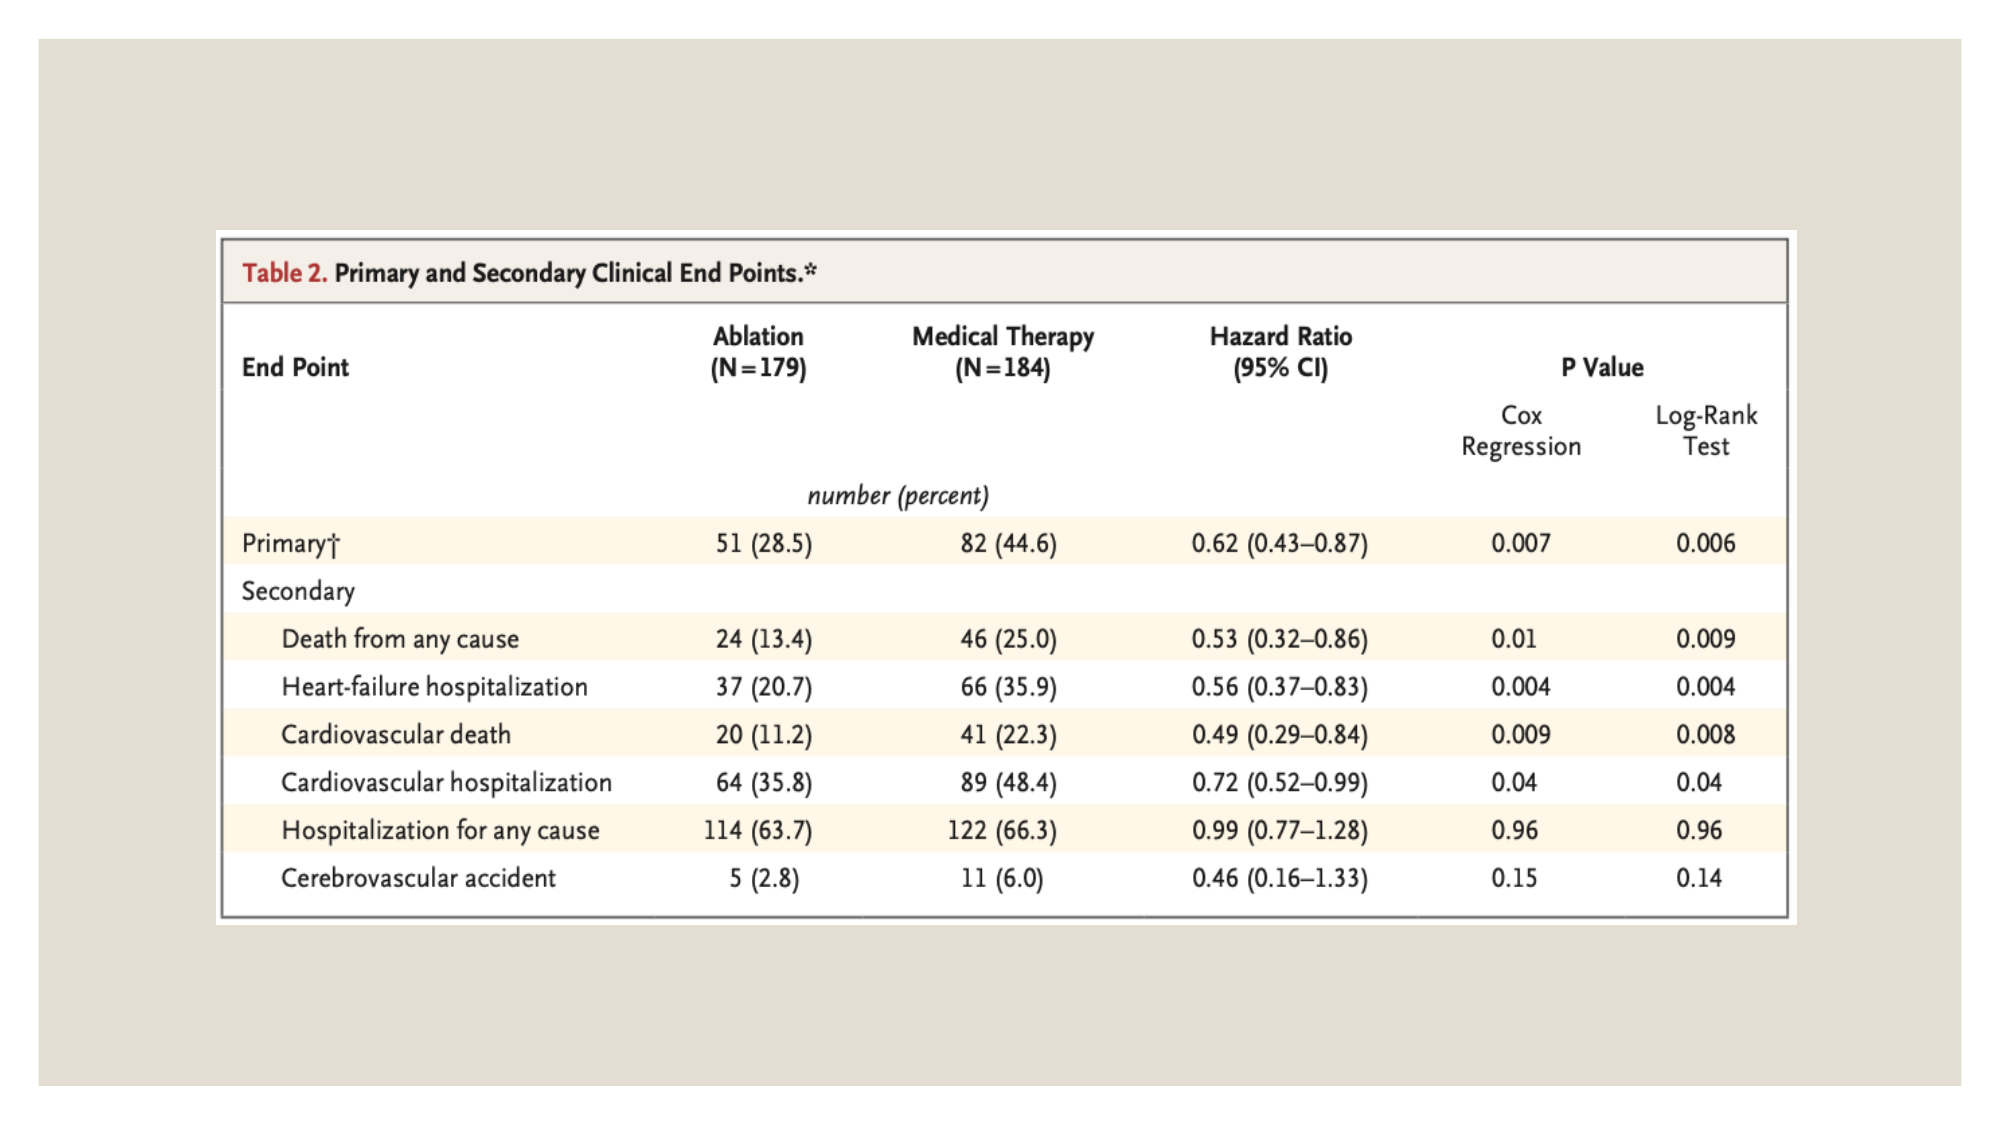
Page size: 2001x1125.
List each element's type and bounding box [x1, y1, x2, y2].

list [215, 230, 1797, 925]
